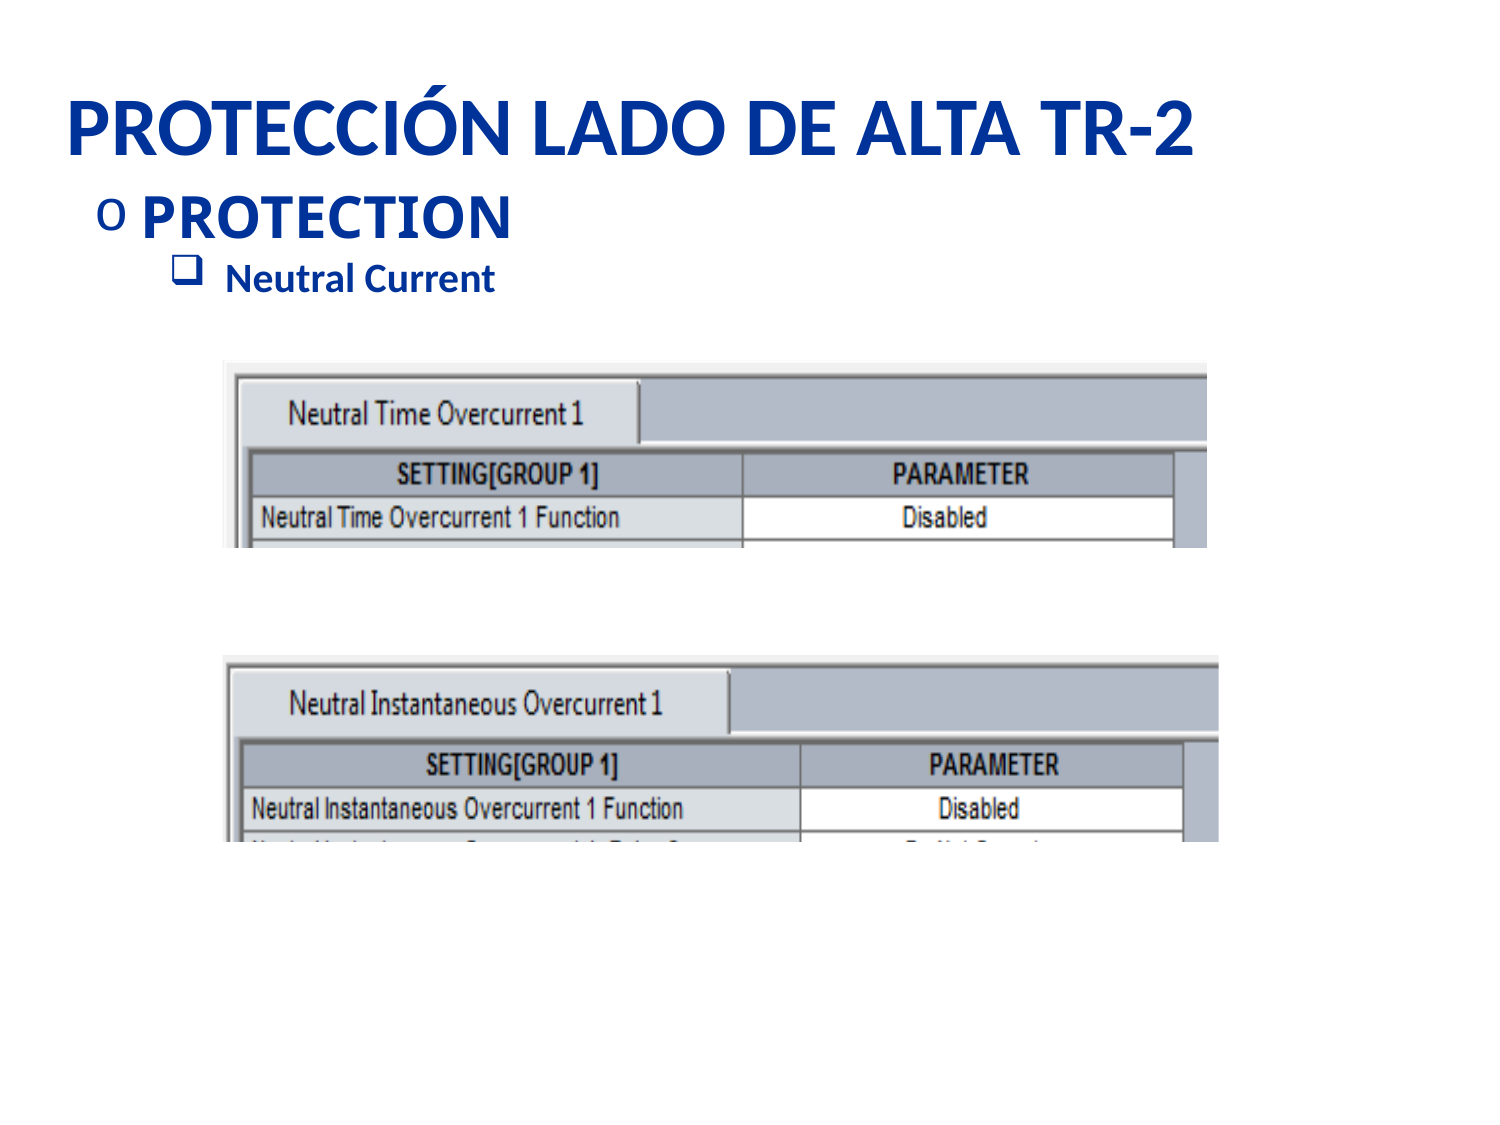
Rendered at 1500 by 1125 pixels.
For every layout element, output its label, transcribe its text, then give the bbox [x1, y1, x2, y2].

picture [222, 654, 1219, 842]
text_box PROTECCIÓN LADO DE ALTA TR-2 [28, 65, 1235, 179]
picture [222, 360, 1208, 549]
text_box PROTECTION Neutral Current [79, 172, 1427, 1106]
